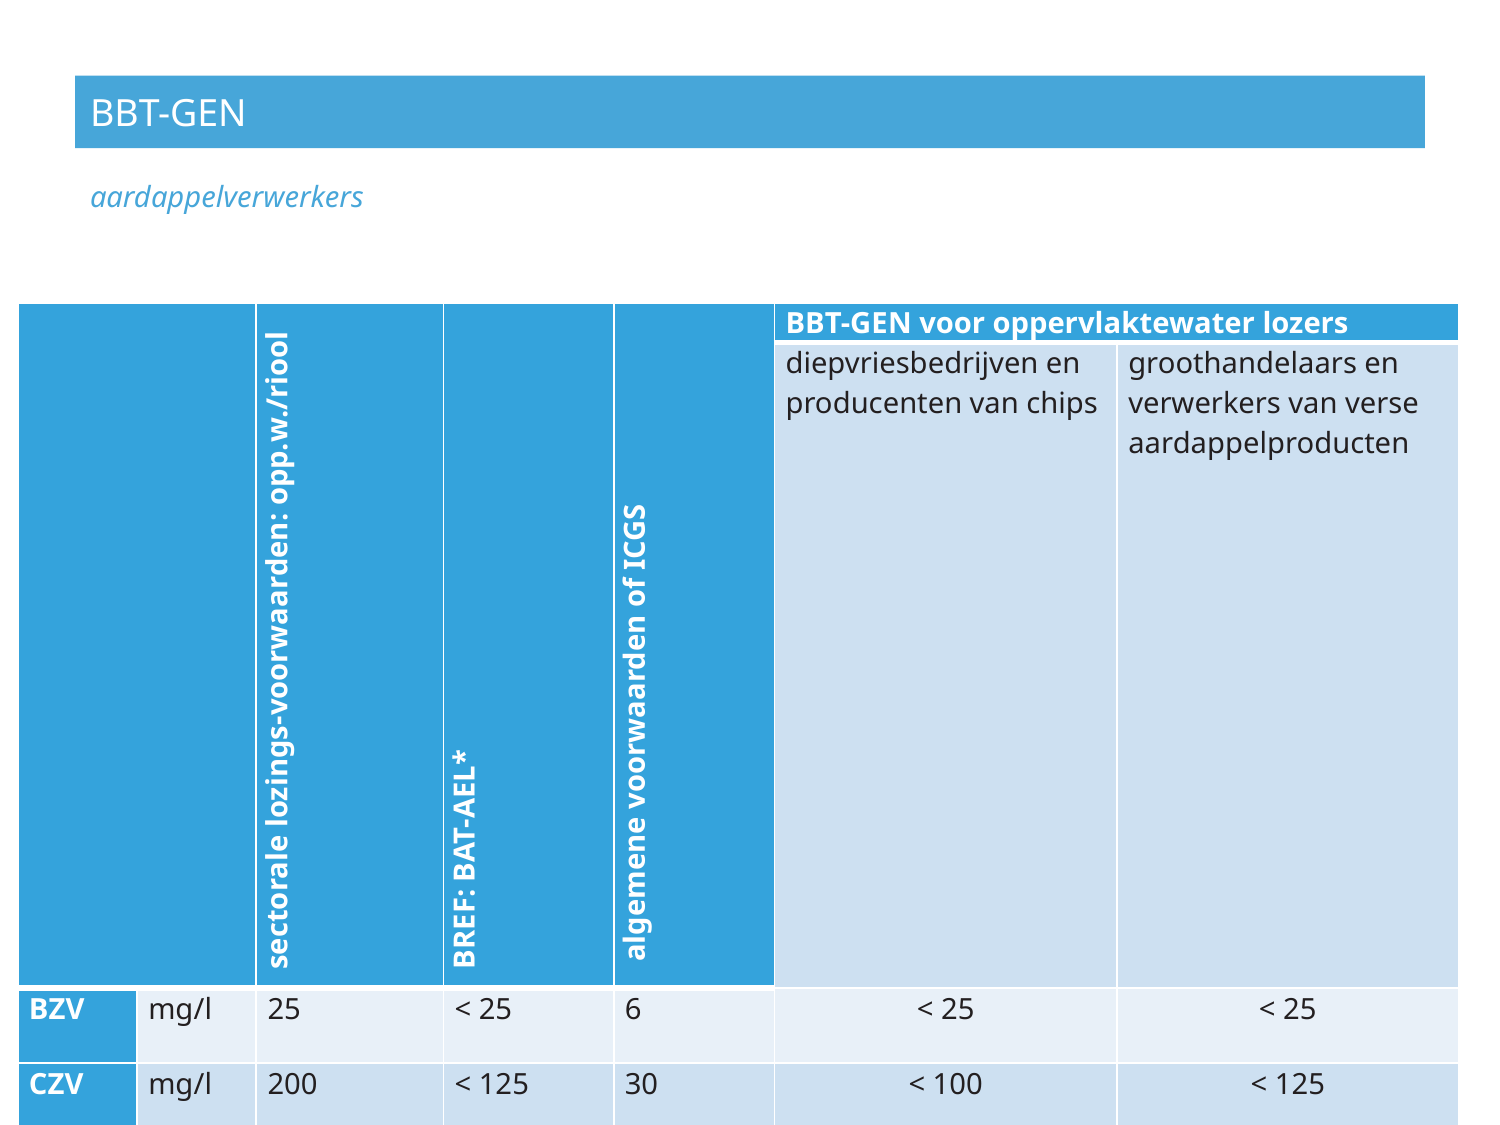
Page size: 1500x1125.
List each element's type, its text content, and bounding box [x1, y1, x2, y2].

table_header sectorale lozings-voorwaarden: opp.w./riool [257, 304, 443, 985]
table_cell BZV [19, 991, 136, 1062]
table_cell < 125 [444, 1064, 613, 1125]
table_cell 30 [615, 1064, 774, 1125]
table_cell < 125 [1118, 1064, 1458, 1125]
table_cell mg/l [138, 1064, 255, 1125]
table_cell < 25 [1118, 989, 1458, 1062]
table_cell 200 [257, 1064, 443, 1125]
table_cell < 25 [444, 991, 613, 1062]
table_cell 25 [257, 991, 443, 1062]
table_header [19, 304, 255, 985]
table_header BREF: BAT-AEL* [444, 304, 613, 985]
table_cell mg/l [138, 991, 255, 1062]
table_header BBT-GEN voor oppervlaktewater lozers [775, 304, 1458, 340]
table_header algemene voorwaarden of ICGS [615, 304, 774, 985]
table_cell 6 [615, 991, 774, 1062]
table_cell groothandelaars en verwerkers van verse aardappelproducten [1118, 345, 1458, 987]
title BBT-GEN [75, 75, 1425, 149]
list aardappelverwerkers [75, 171, 1425, 289]
table_cell diepvriesbedrijven en producenten van chips [775, 345, 1116, 987]
table_cell CZV [19, 1064, 136, 1125]
table_cell < 100 [775, 1064, 1116, 1125]
table_cell < 25 [775, 989, 1116, 1062]
